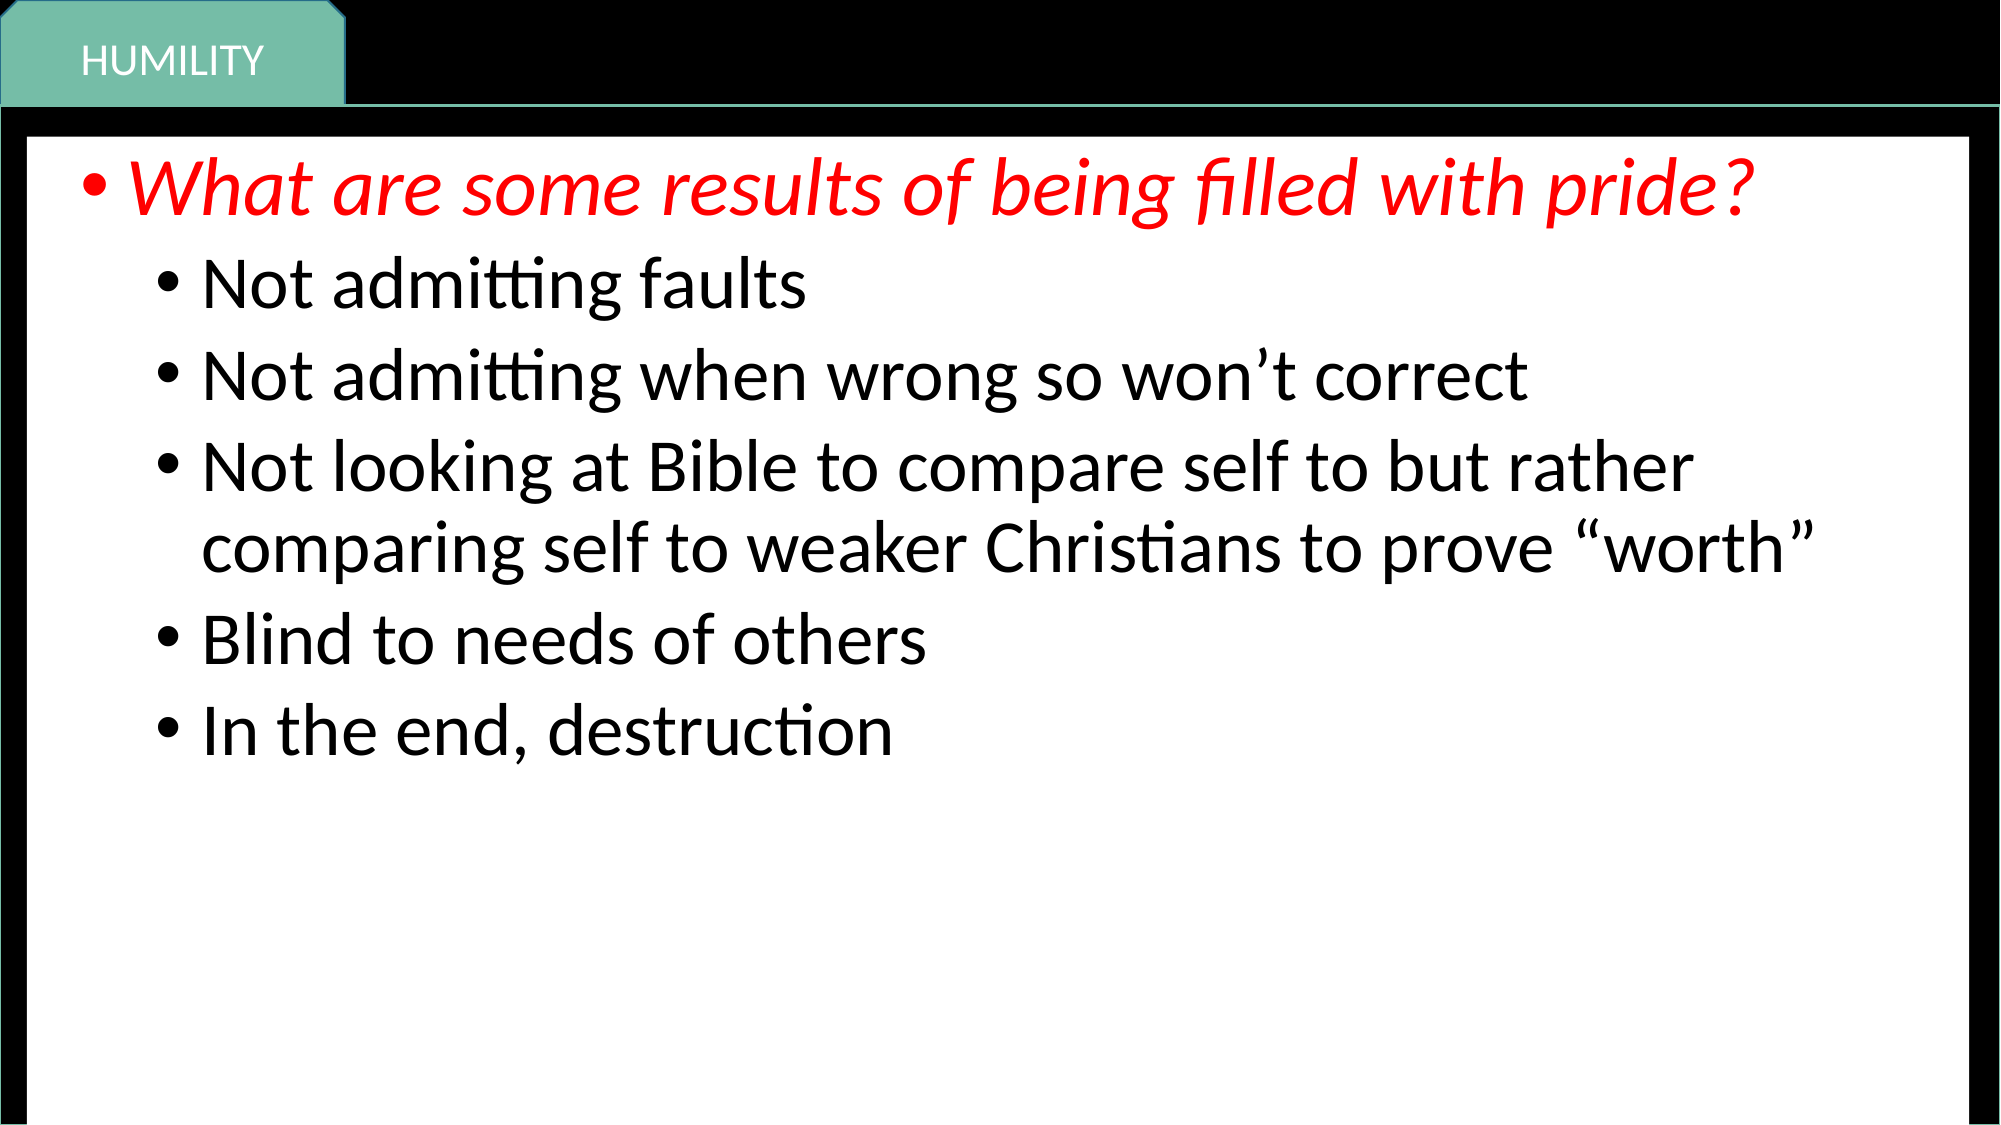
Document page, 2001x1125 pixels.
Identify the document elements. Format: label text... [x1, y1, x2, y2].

text_box HUMILITY [0, 0, 346, 104]
list What are some results of being filled with pride? Not admitting faults Not admitting when wrong so won’t correct Not looking at Bible to compare self to but rather comparing self to weaker Christians to prove “worth” Blind to needs of others In the end, destruction [26, 136, 1970, 1125]
text_box [0, 104, 2000, 1125]
